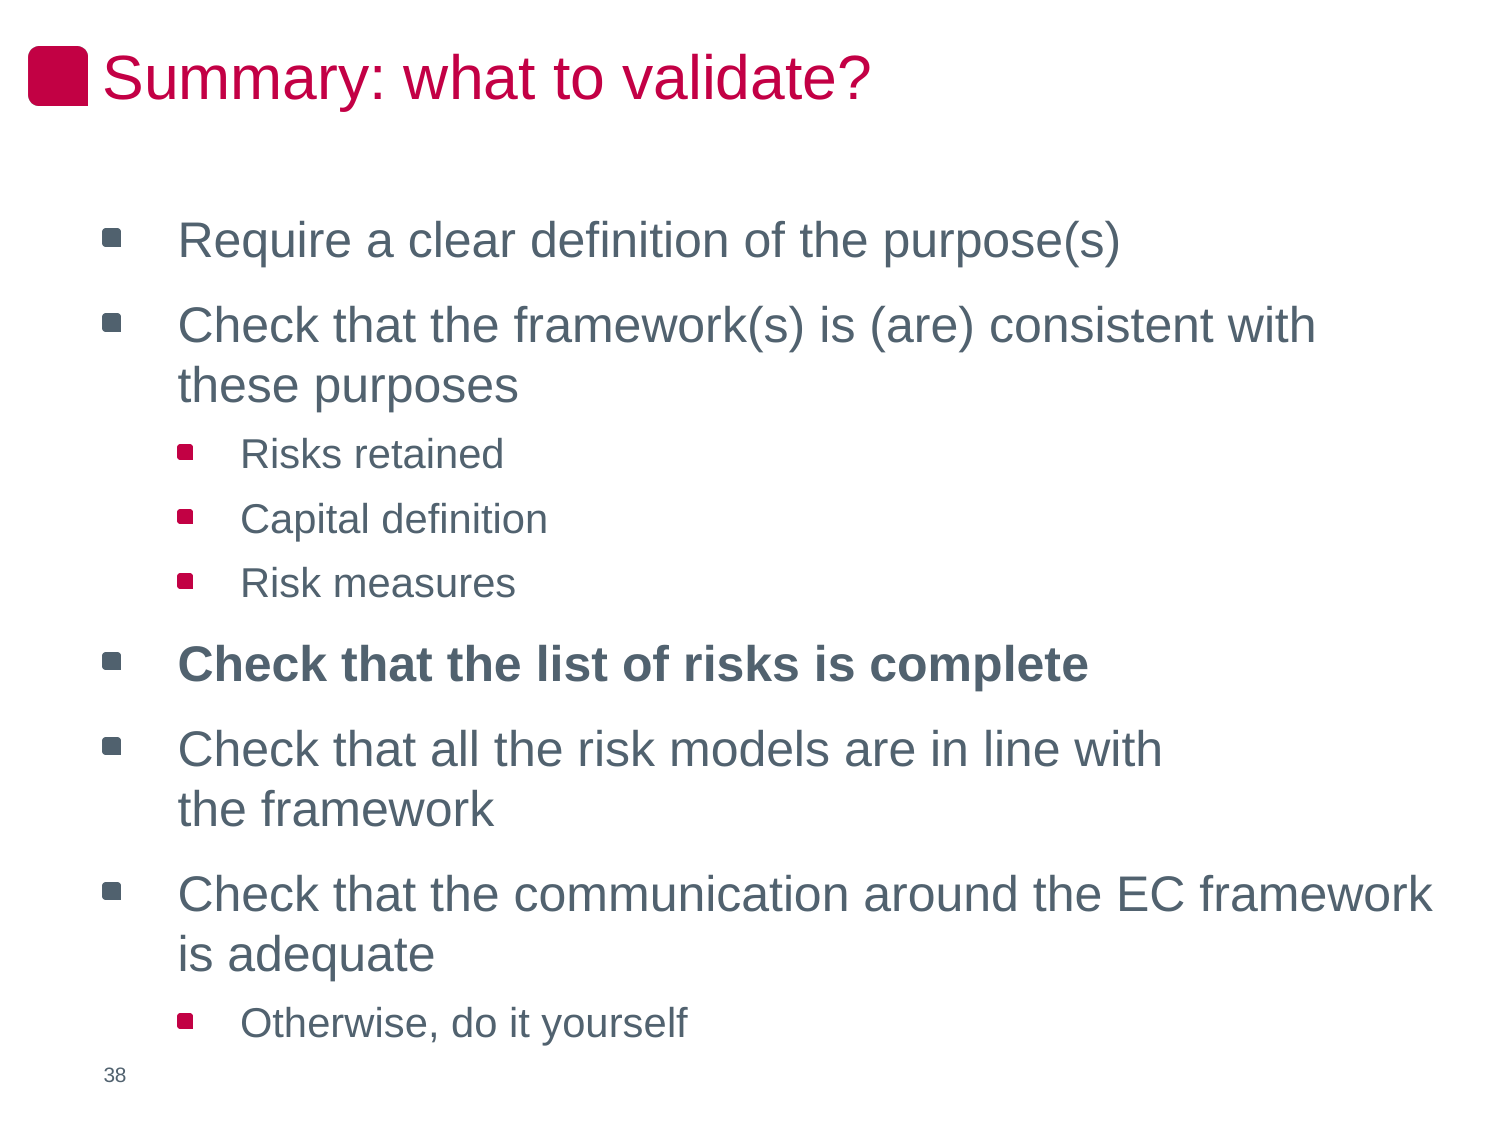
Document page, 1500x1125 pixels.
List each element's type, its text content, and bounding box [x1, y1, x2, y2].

picture [177, 444, 193, 460]
list Require a clear definition of the purpose(s) Check that the framework(s) is (are) consistent with these purposes Risks retained Capital definition Risk measures Check that the list of risks is complete Check that all the risk models are in line with the framework Check that the communication around the EC framework is adequate Otherwise, do it yourself [87, 199, 1460, 1001]
title Summary: what to validate? [87, 37, 1438, 106]
picture [177, 1013, 193, 1029]
picture [177, 573, 193, 589]
text_box 38 [88, 1044, 168, 1105]
picture [102, 313, 121, 332]
picture [102, 737, 121, 755]
picture [28, 46, 87, 106]
picture [102, 652, 121, 670]
picture [177, 509, 193, 524]
picture [102, 228, 121, 247]
picture [102, 882, 121, 900]
